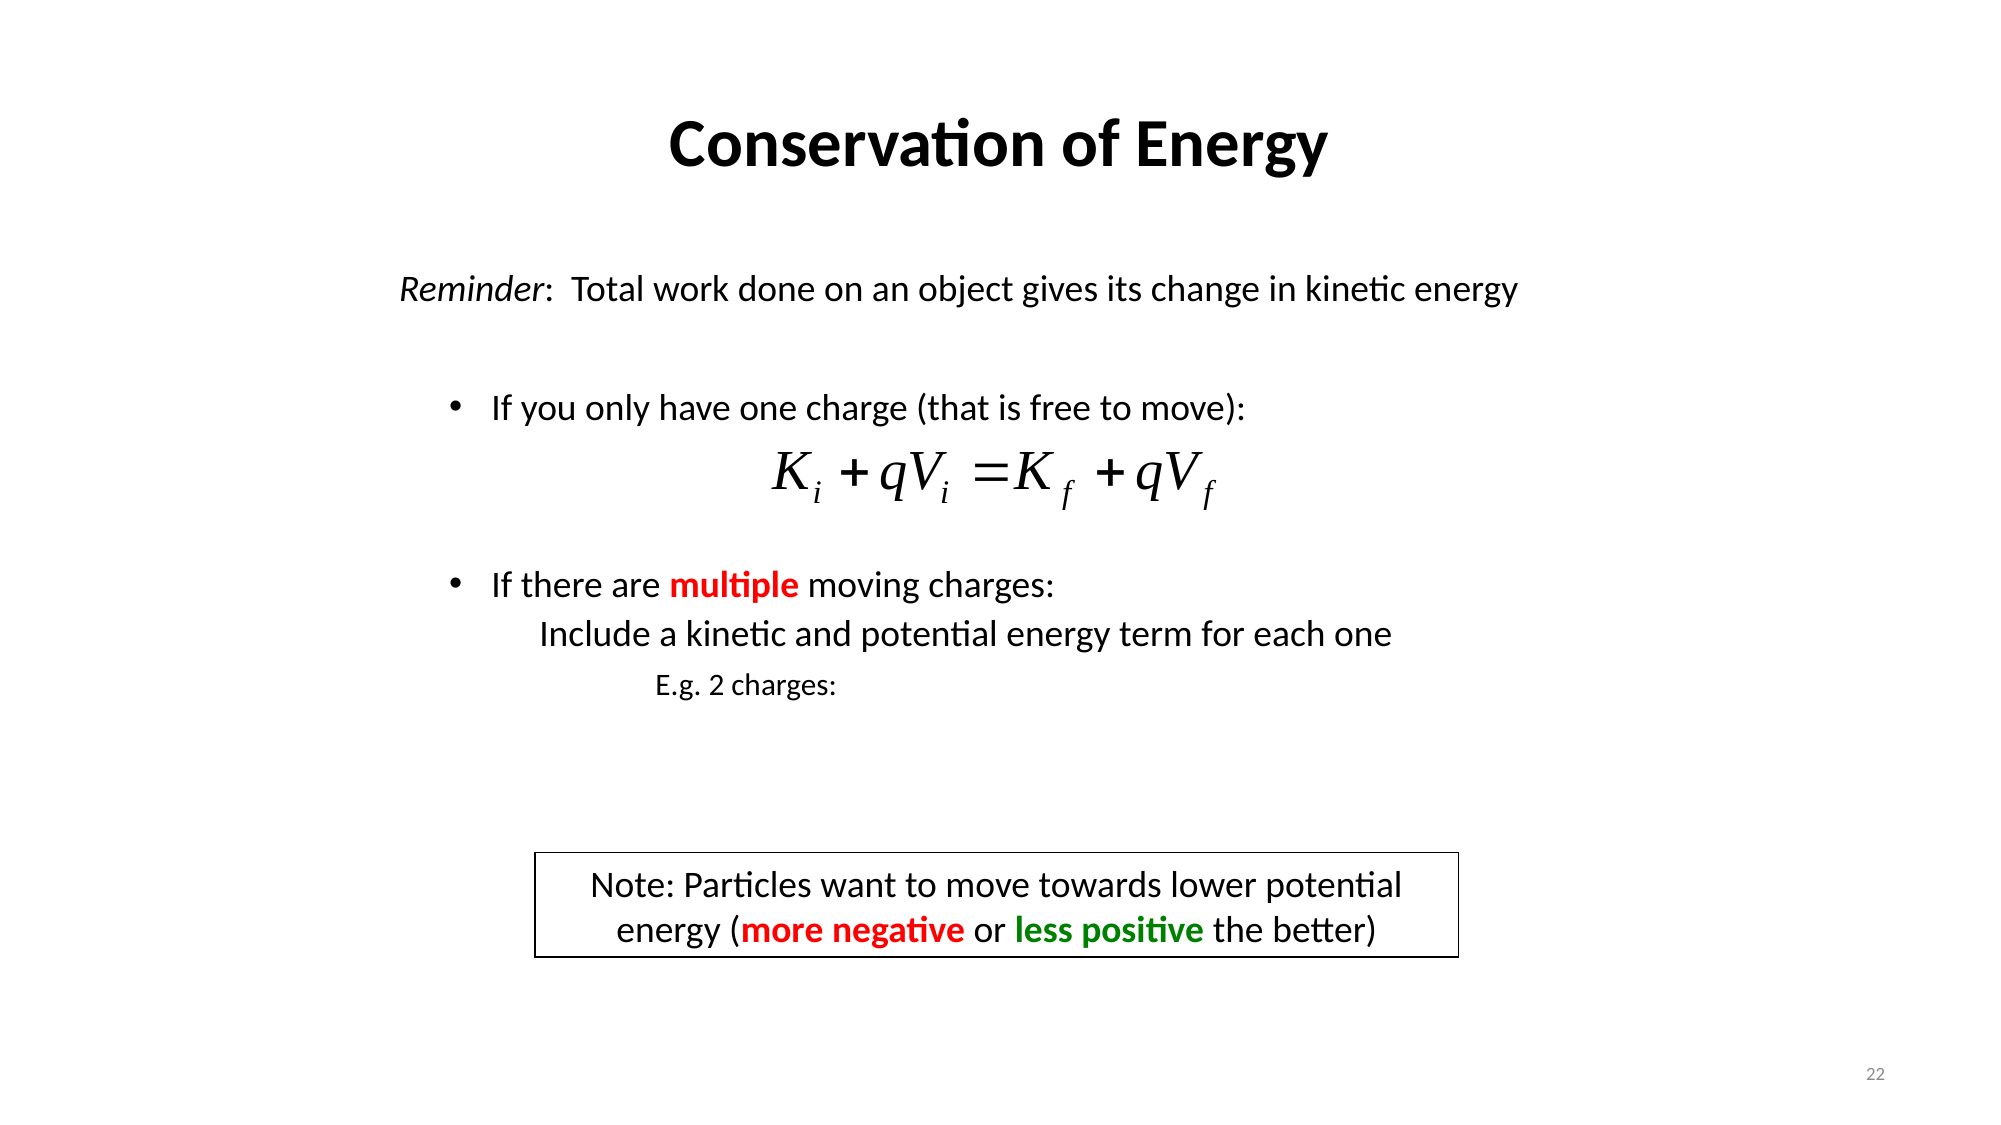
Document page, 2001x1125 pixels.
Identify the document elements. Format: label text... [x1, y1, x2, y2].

text_box If there are multiple moving charges: [434, 552, 1297, 613]
title Conservation of Energy [99, 45, 1900, 233]
text_box Reminder: Total work done on an object gives its change in kinetic energy [349, 256, 1569, 316]
text_box If you only have one charge (that is free to move): [434, 375, 1297, 436]
text_box Note: Particles want to move towards lower potential energy (more negative or less positive the better) [535, 852, 1459, 958]
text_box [761, 432, 1232, 523]
slide_number 22 [1433, 1042, 1900, 1103]
